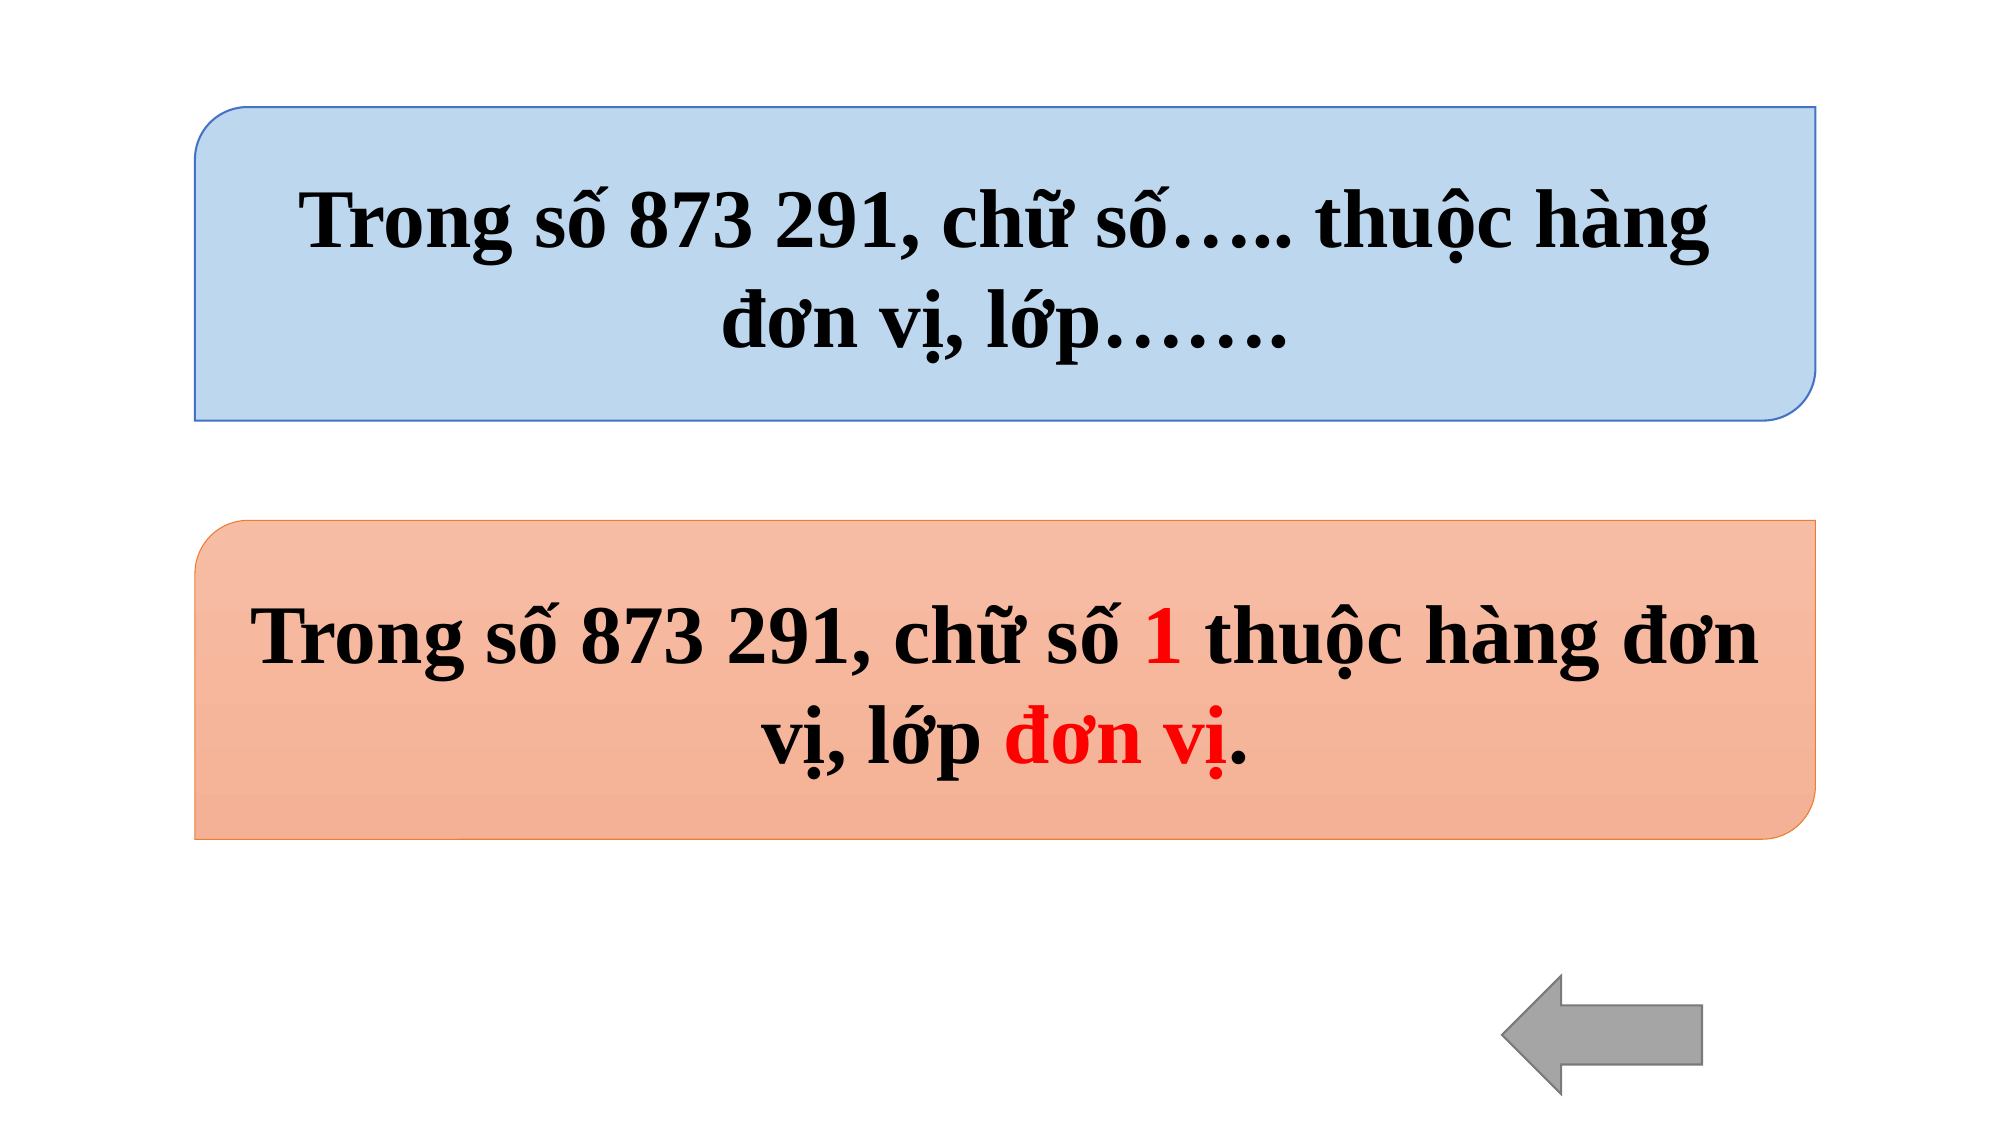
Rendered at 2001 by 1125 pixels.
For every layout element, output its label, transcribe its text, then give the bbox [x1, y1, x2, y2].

text_box Trong số 873 291, chữ số 1 thuộc hàng đơn vị, lớp đơn vị. [194, 519, 1816, 840]
text_box [1500, 973, 1704, 1097]
text_box Trong số 873 291, chữ số….. thuộc hàng đơn vị, lớp……. [193, 106, 1817, 422]
